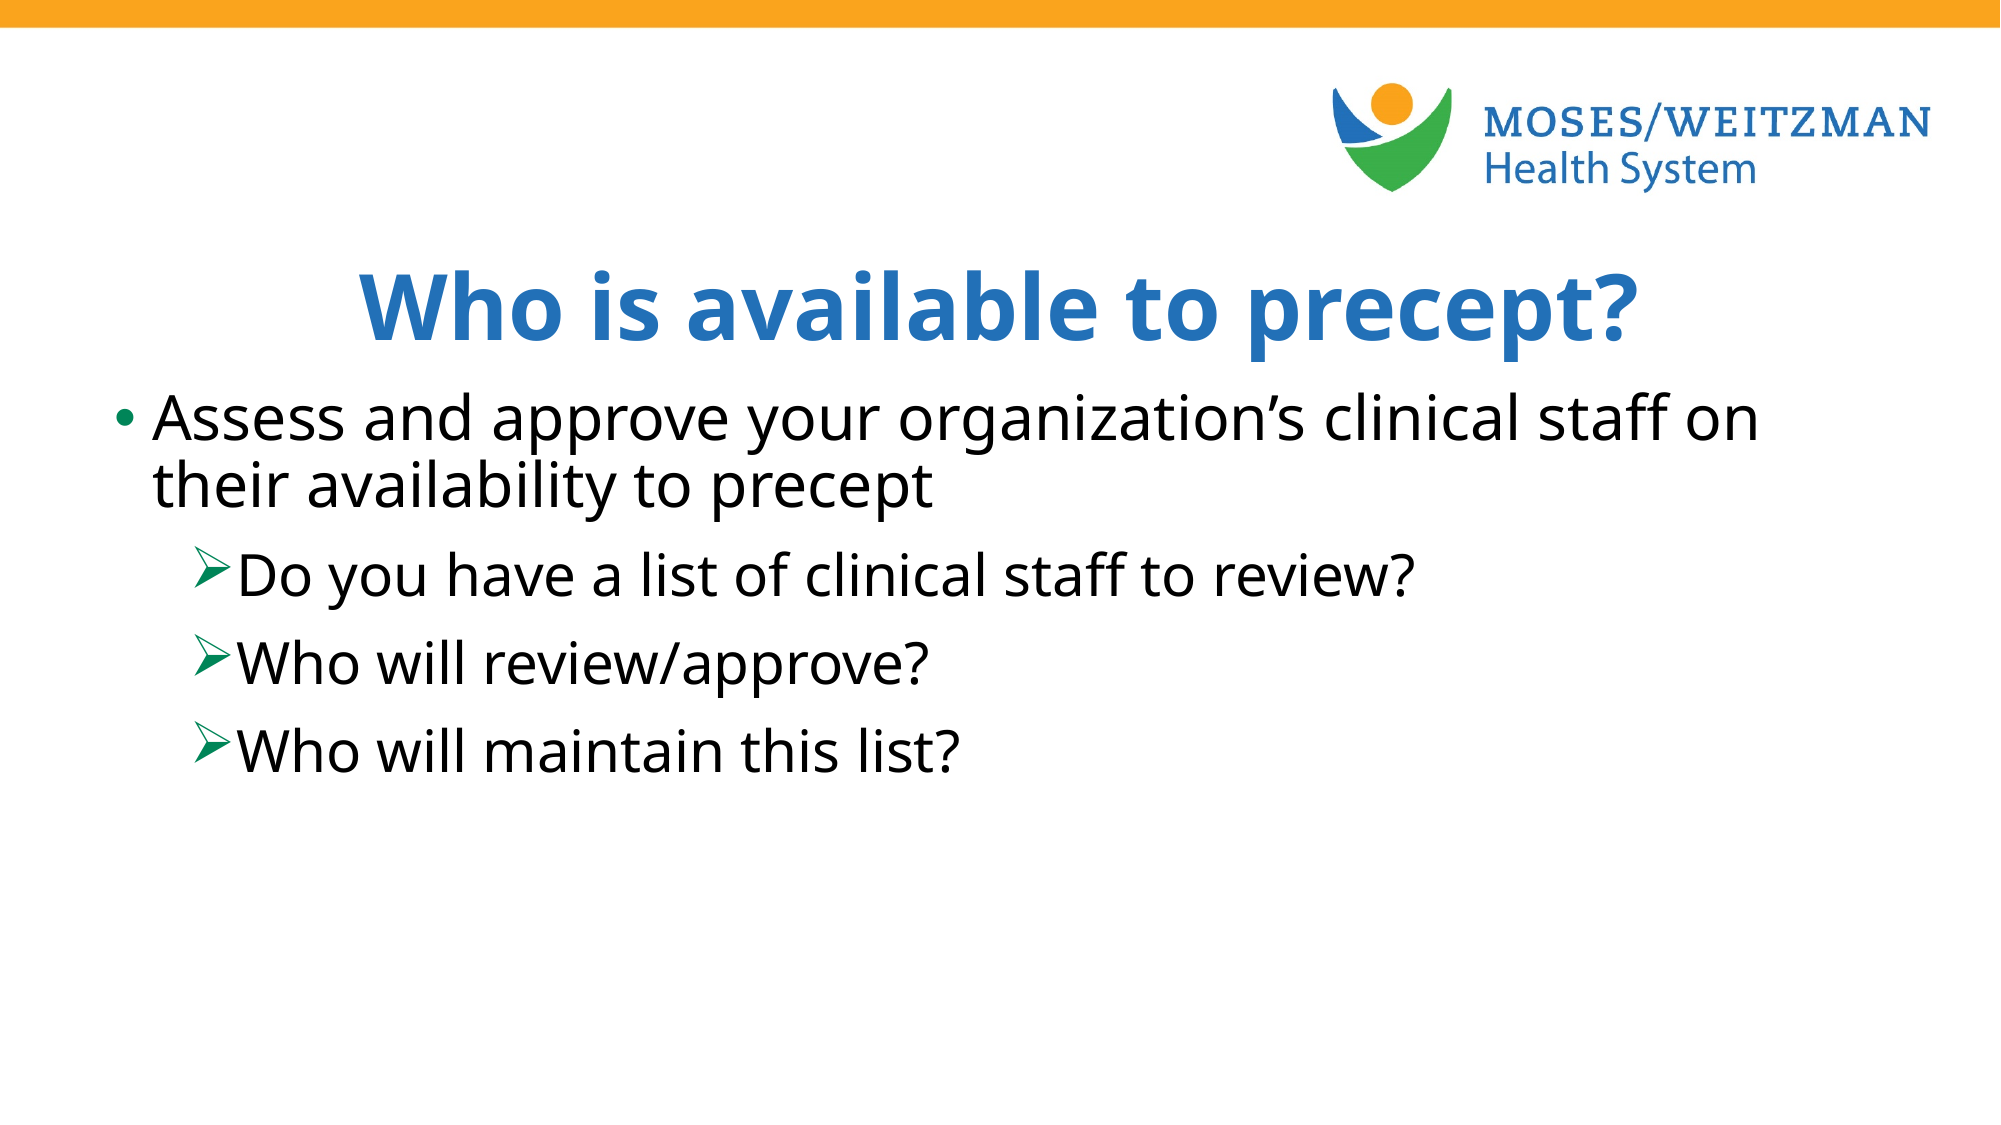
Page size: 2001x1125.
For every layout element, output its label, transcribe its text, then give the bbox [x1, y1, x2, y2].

text_box Assess and approve your organization’s clinical staff on their availability to precept Do you have a list of clinical staff to review? Who will review/approve? Who will maintain this list? [99, 379, 1900, 1027]
picture [0, 0, 2000, 1125]
text_box Who is available to precept? [137, 254, 1863, 379]
